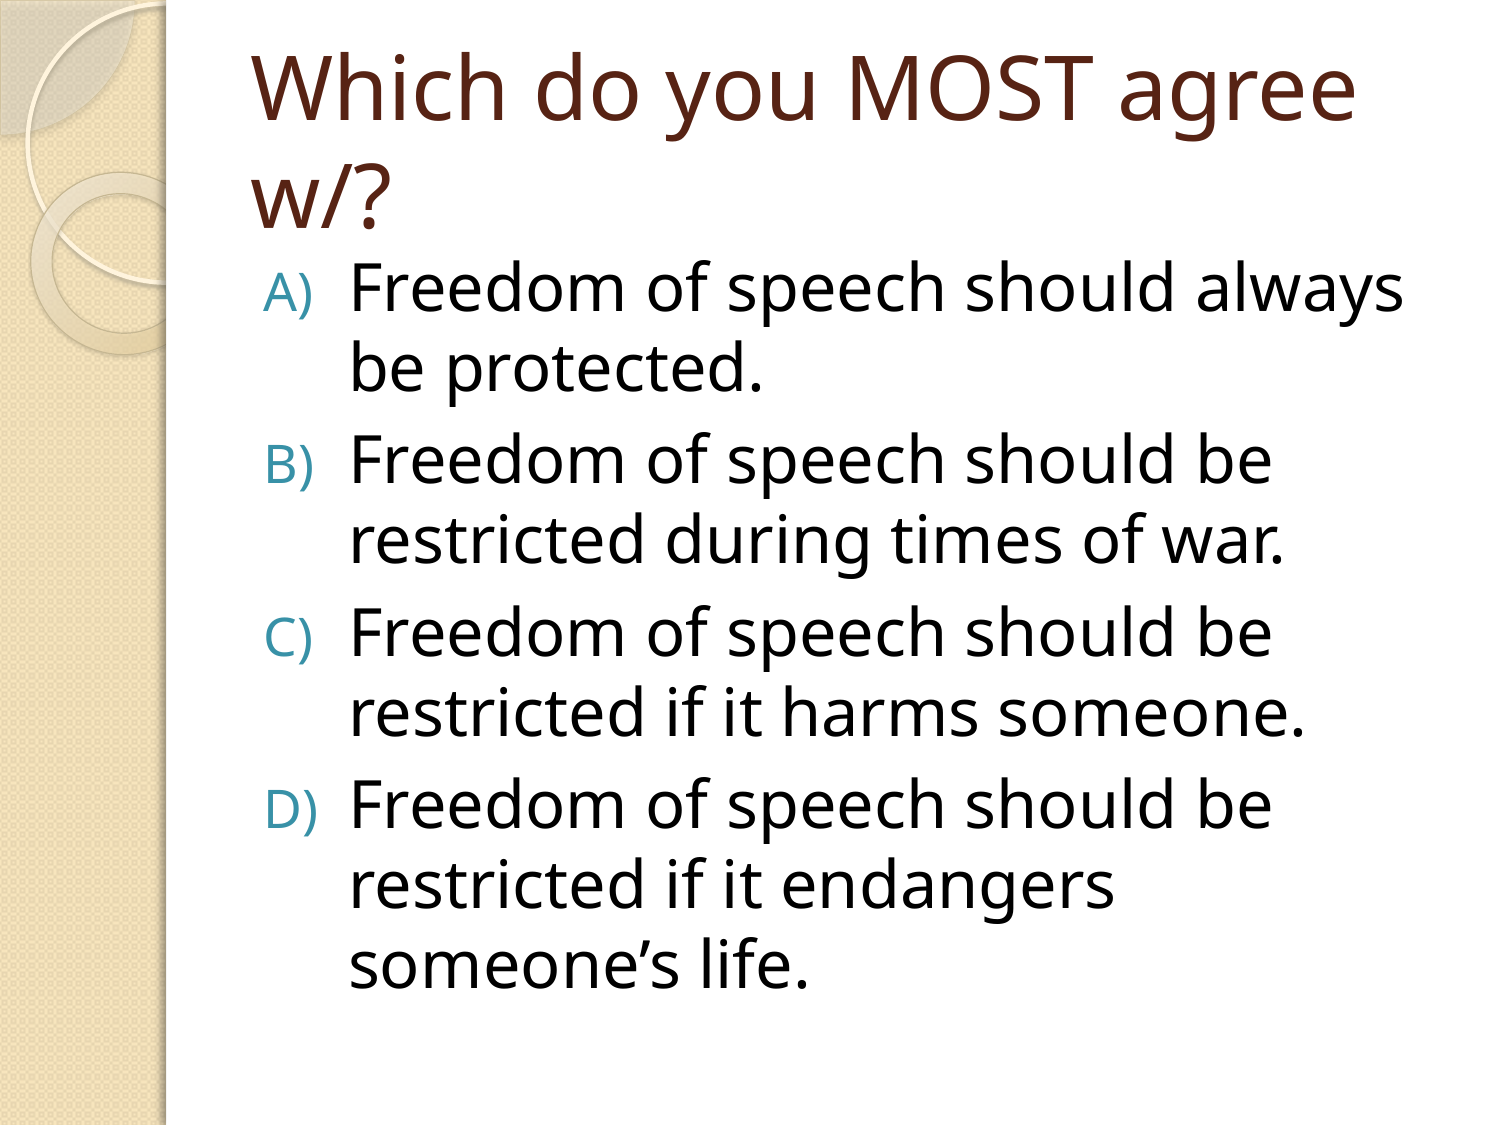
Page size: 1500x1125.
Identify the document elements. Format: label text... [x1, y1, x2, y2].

title Which do you MOST agree w/? [235, 45, 1466, 233]
list Freedom of speech should always be protected. Freedom of speech should be restricted during times of war. Freedom of speech should be restricted if it harms someone. Freedom of speech should be restricted if it endangers someone’s life. [235, 237, 1466, 1025]
